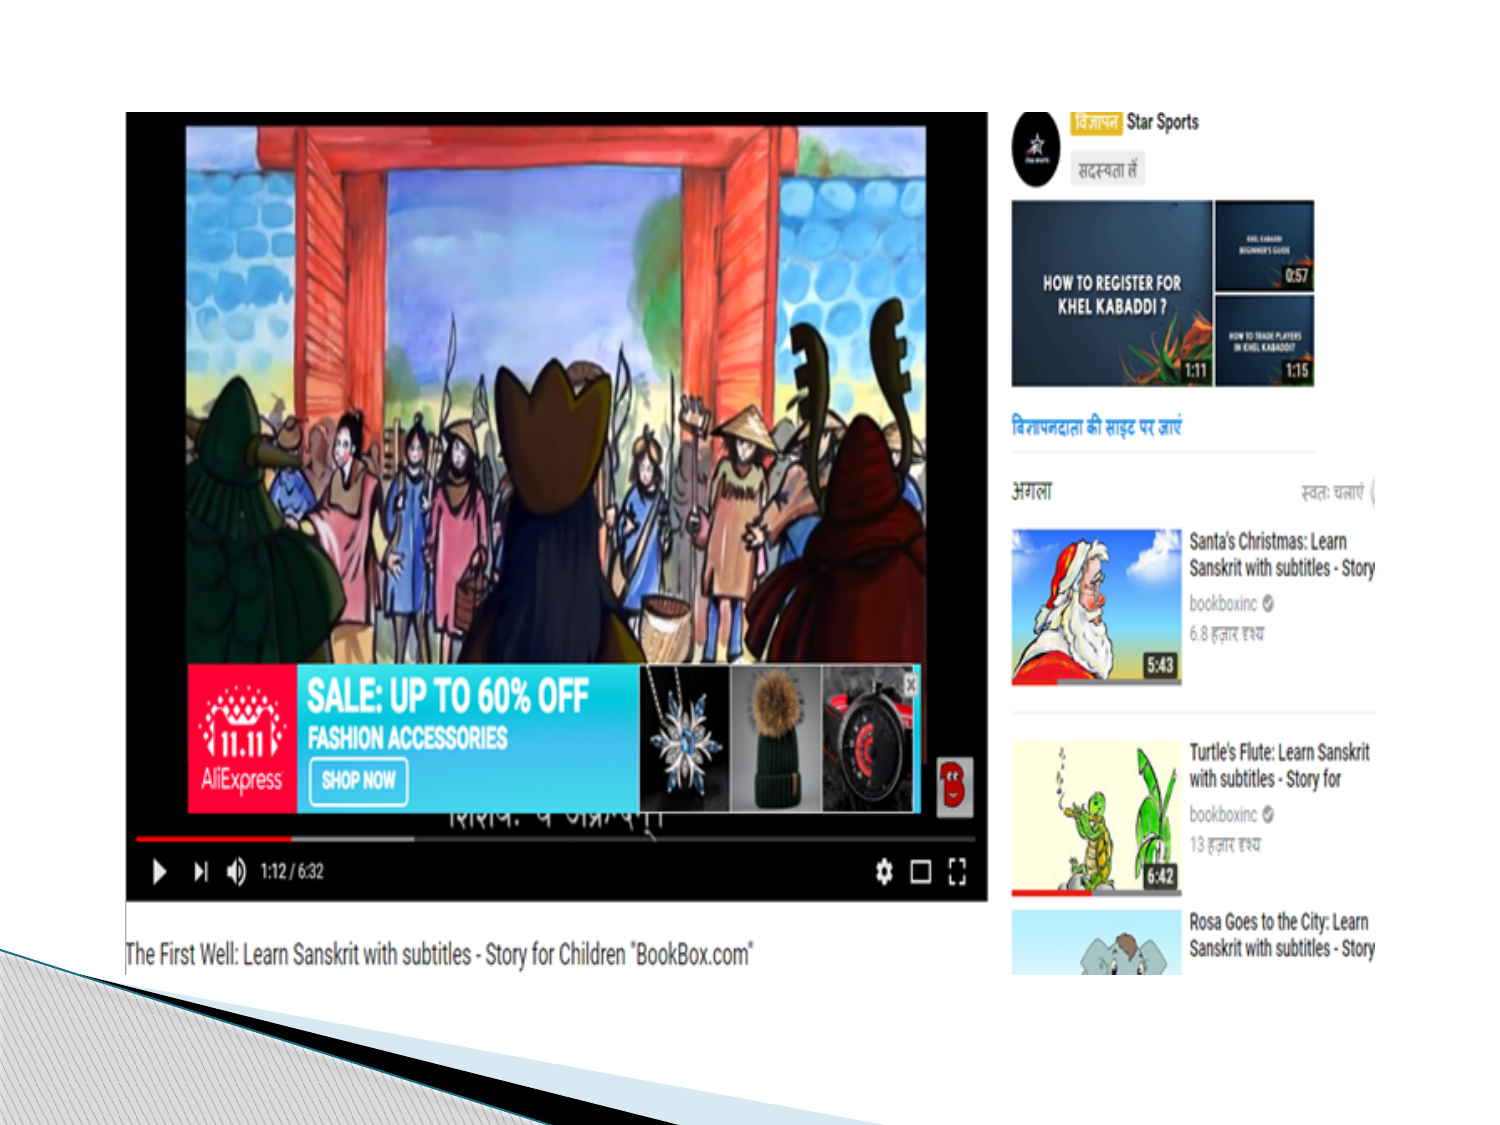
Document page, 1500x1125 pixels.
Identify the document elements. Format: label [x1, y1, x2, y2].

picture [124, 112, 1376, 976]
